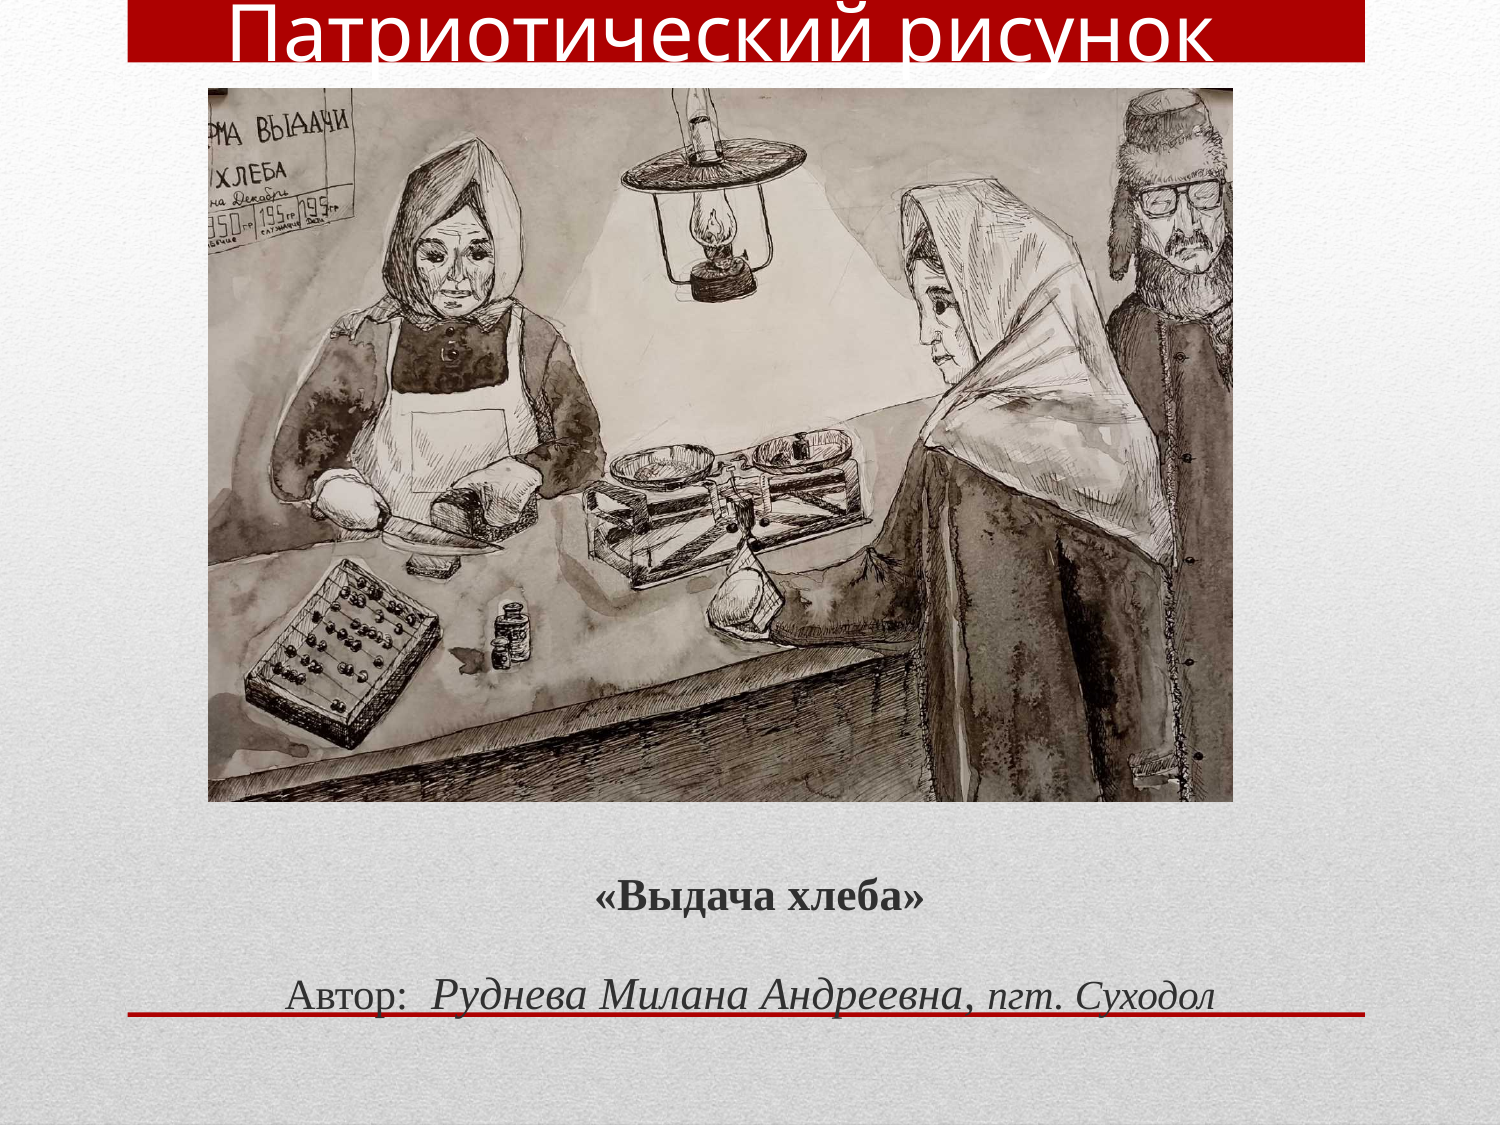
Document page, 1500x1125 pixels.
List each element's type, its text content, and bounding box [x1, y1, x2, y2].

picture [207, 87, 1233, 803]
list «Выдача хлеба» Автор: Руднева Милана Андреевна, пгт. Суходол [123, 822, 1376, 1031]
text_box Патриотический рисунок [100, 0, 1341, 85]
